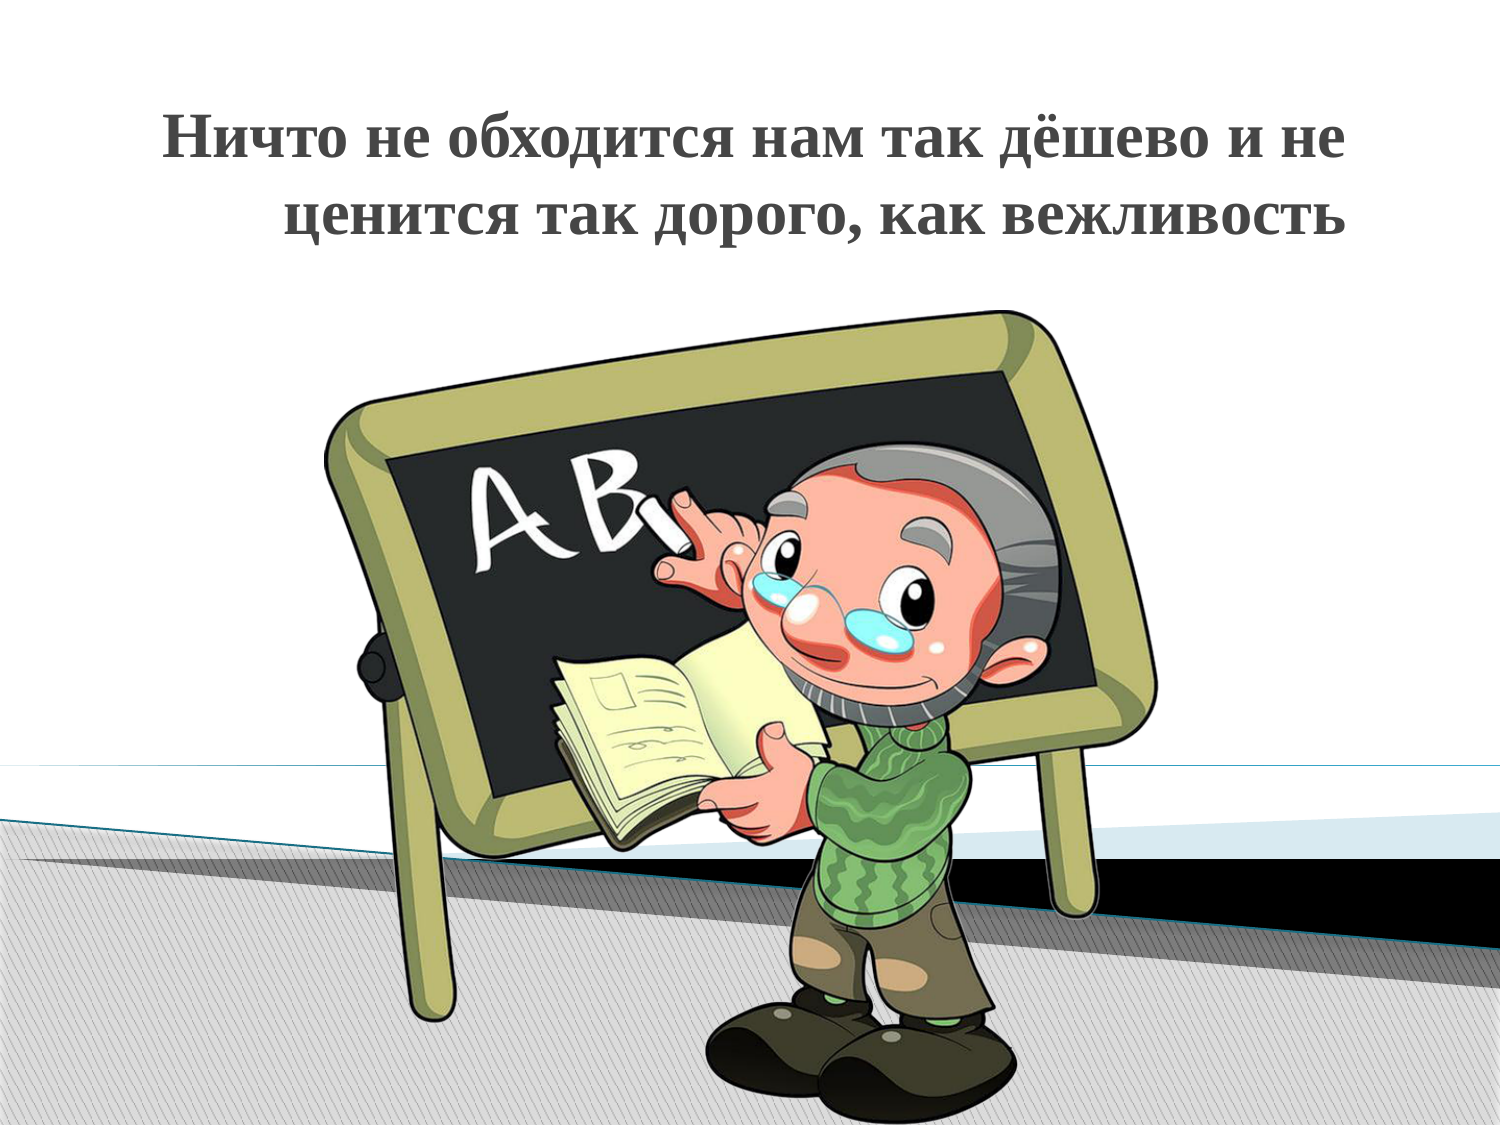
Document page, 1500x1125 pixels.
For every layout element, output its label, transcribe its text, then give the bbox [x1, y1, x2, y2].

title Ничто не обходится нам так дёшево и не ценится так дорого, как вежливость [87, 0, 1363, 375]
picture [5, 310, 1500, 1125]
